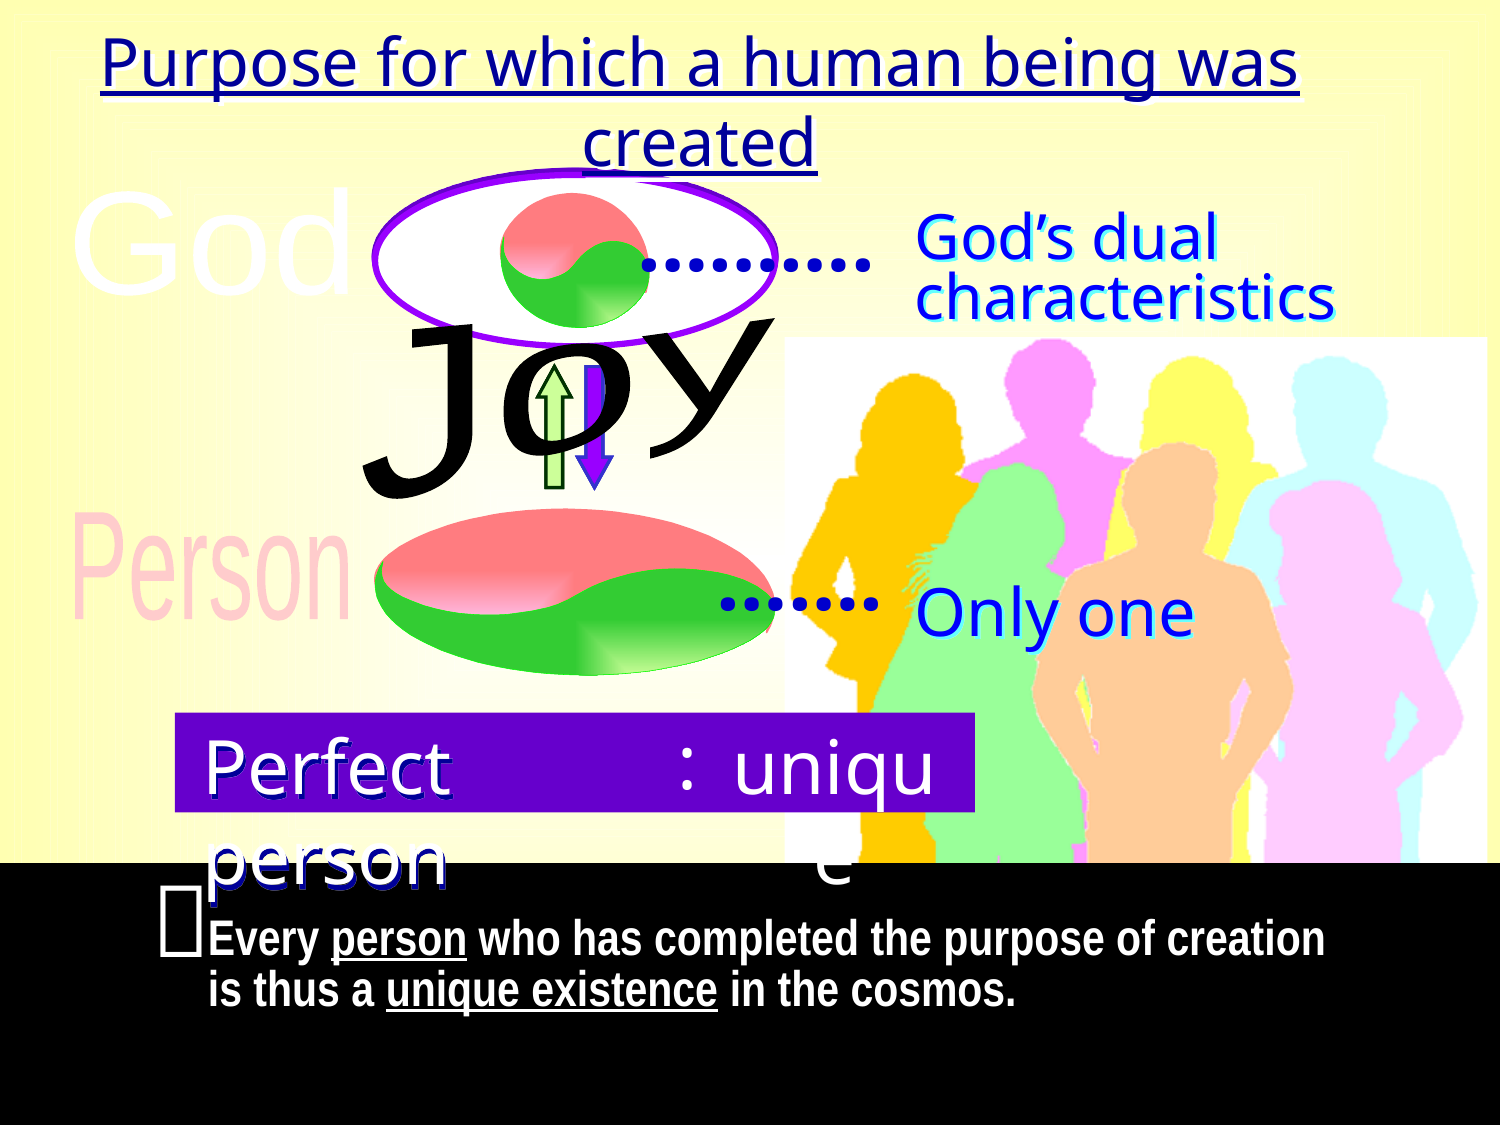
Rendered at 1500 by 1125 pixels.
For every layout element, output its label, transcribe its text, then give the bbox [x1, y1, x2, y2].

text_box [705, 712, 963, 818]
text_box ………. [655, 247, 913, 283]
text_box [500, 193, 650, 328]
text_box Purpose for which a human being was created [50, 12, 1350, 188]
text_box : [662, 707, 713, 812]
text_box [136, 906, 1351, 1025]
text_box [174, 712, 187, 813]
text_box [577, 366, 612, 488]
text_box Perfect person [187, 712, 713, 905]
text_box [0, 864, 1500, 1125]
text_box [537, 366, 571, 488]
text_box God’s dual characteristics [900, 204, 1463, 335]
picture [784, 337, 1488, 1026]
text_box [374, 509, 776, 676]
text_box [375, 190, 773, 347]
